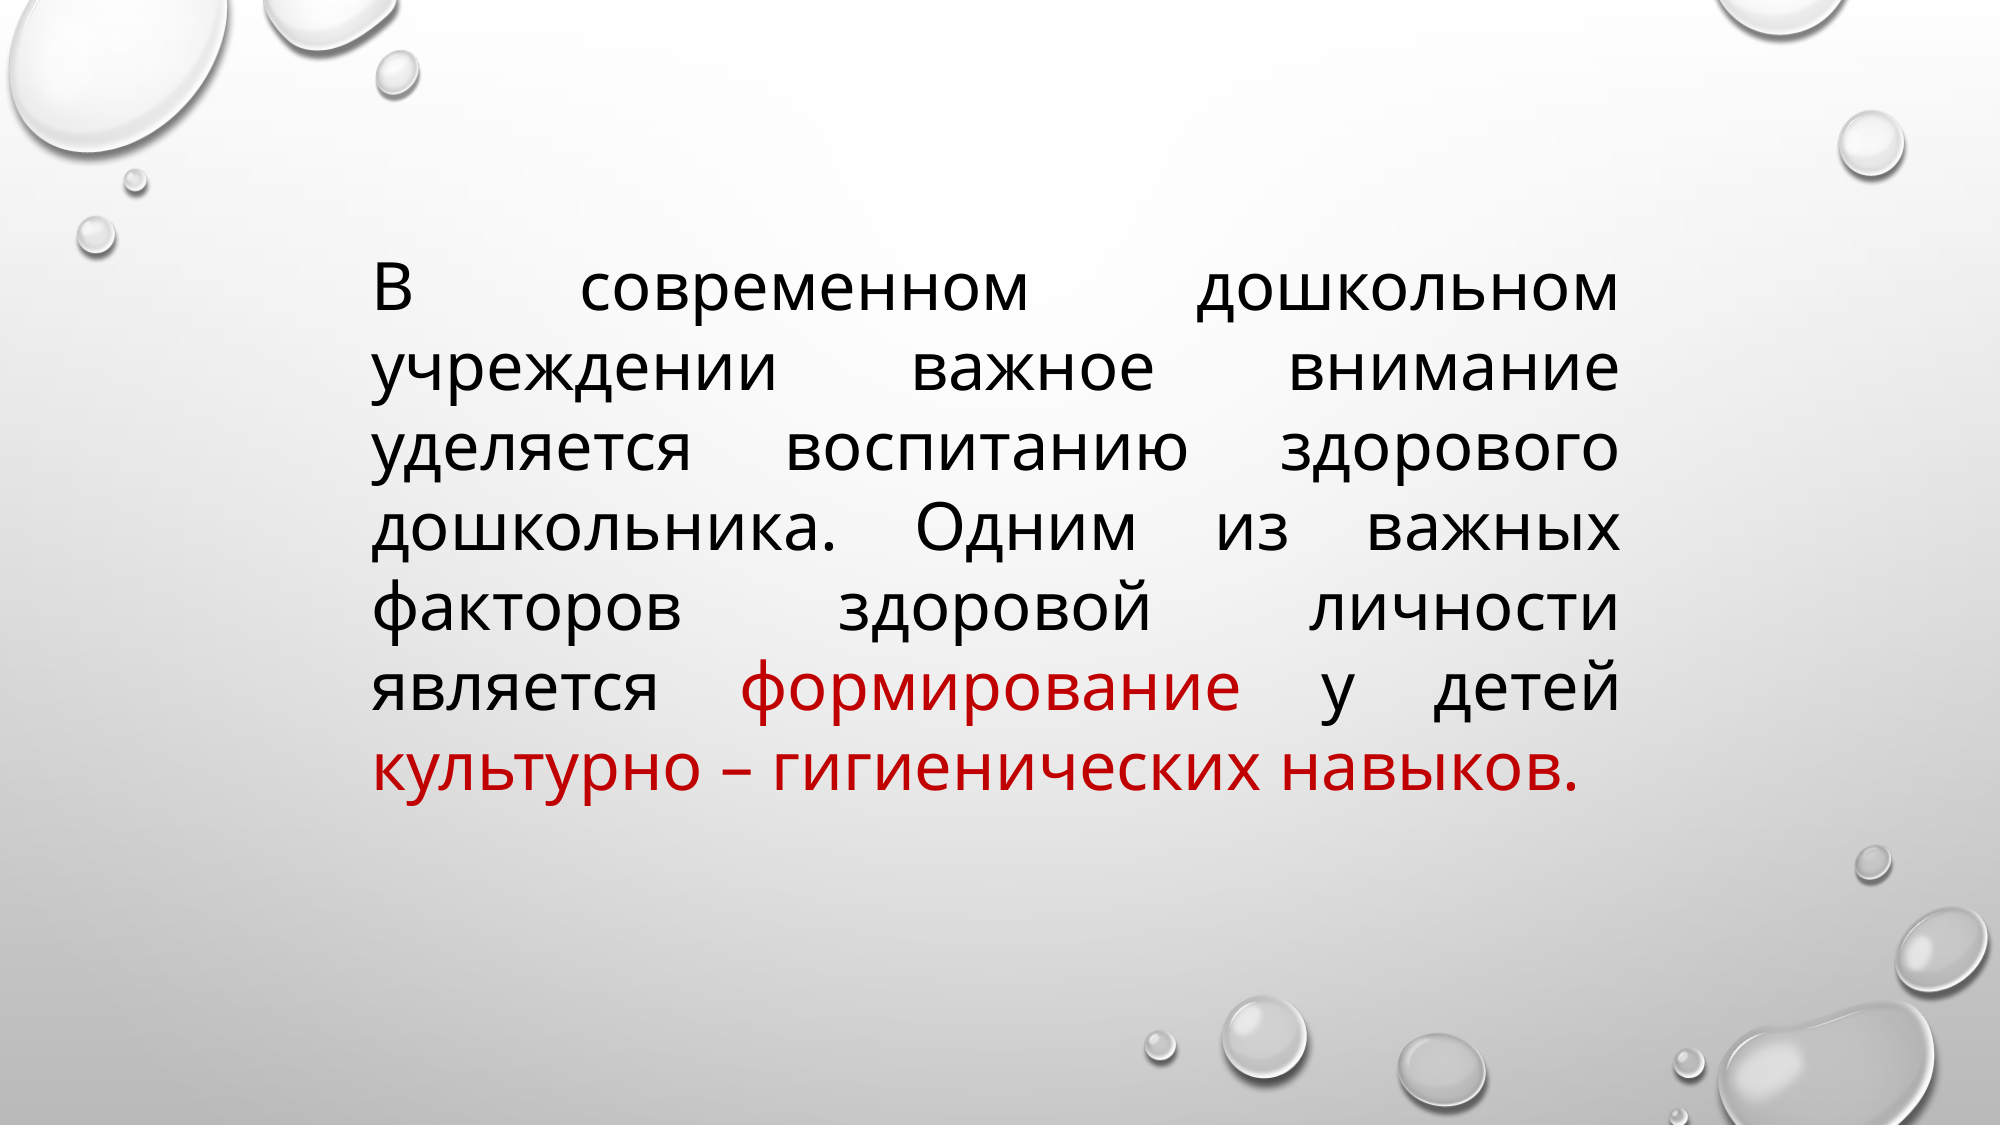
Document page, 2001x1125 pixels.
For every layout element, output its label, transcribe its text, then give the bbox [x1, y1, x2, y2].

text_box В современном дошкольном учреждении важное внимание уделяется воспитанию здорового дошкольника. Одним из важных факторов здоровой личности является формирование у детей культурно – гигиенических навыков. [356, 236, 1638, 811]
picture [0, 0, 2000, 1125]
